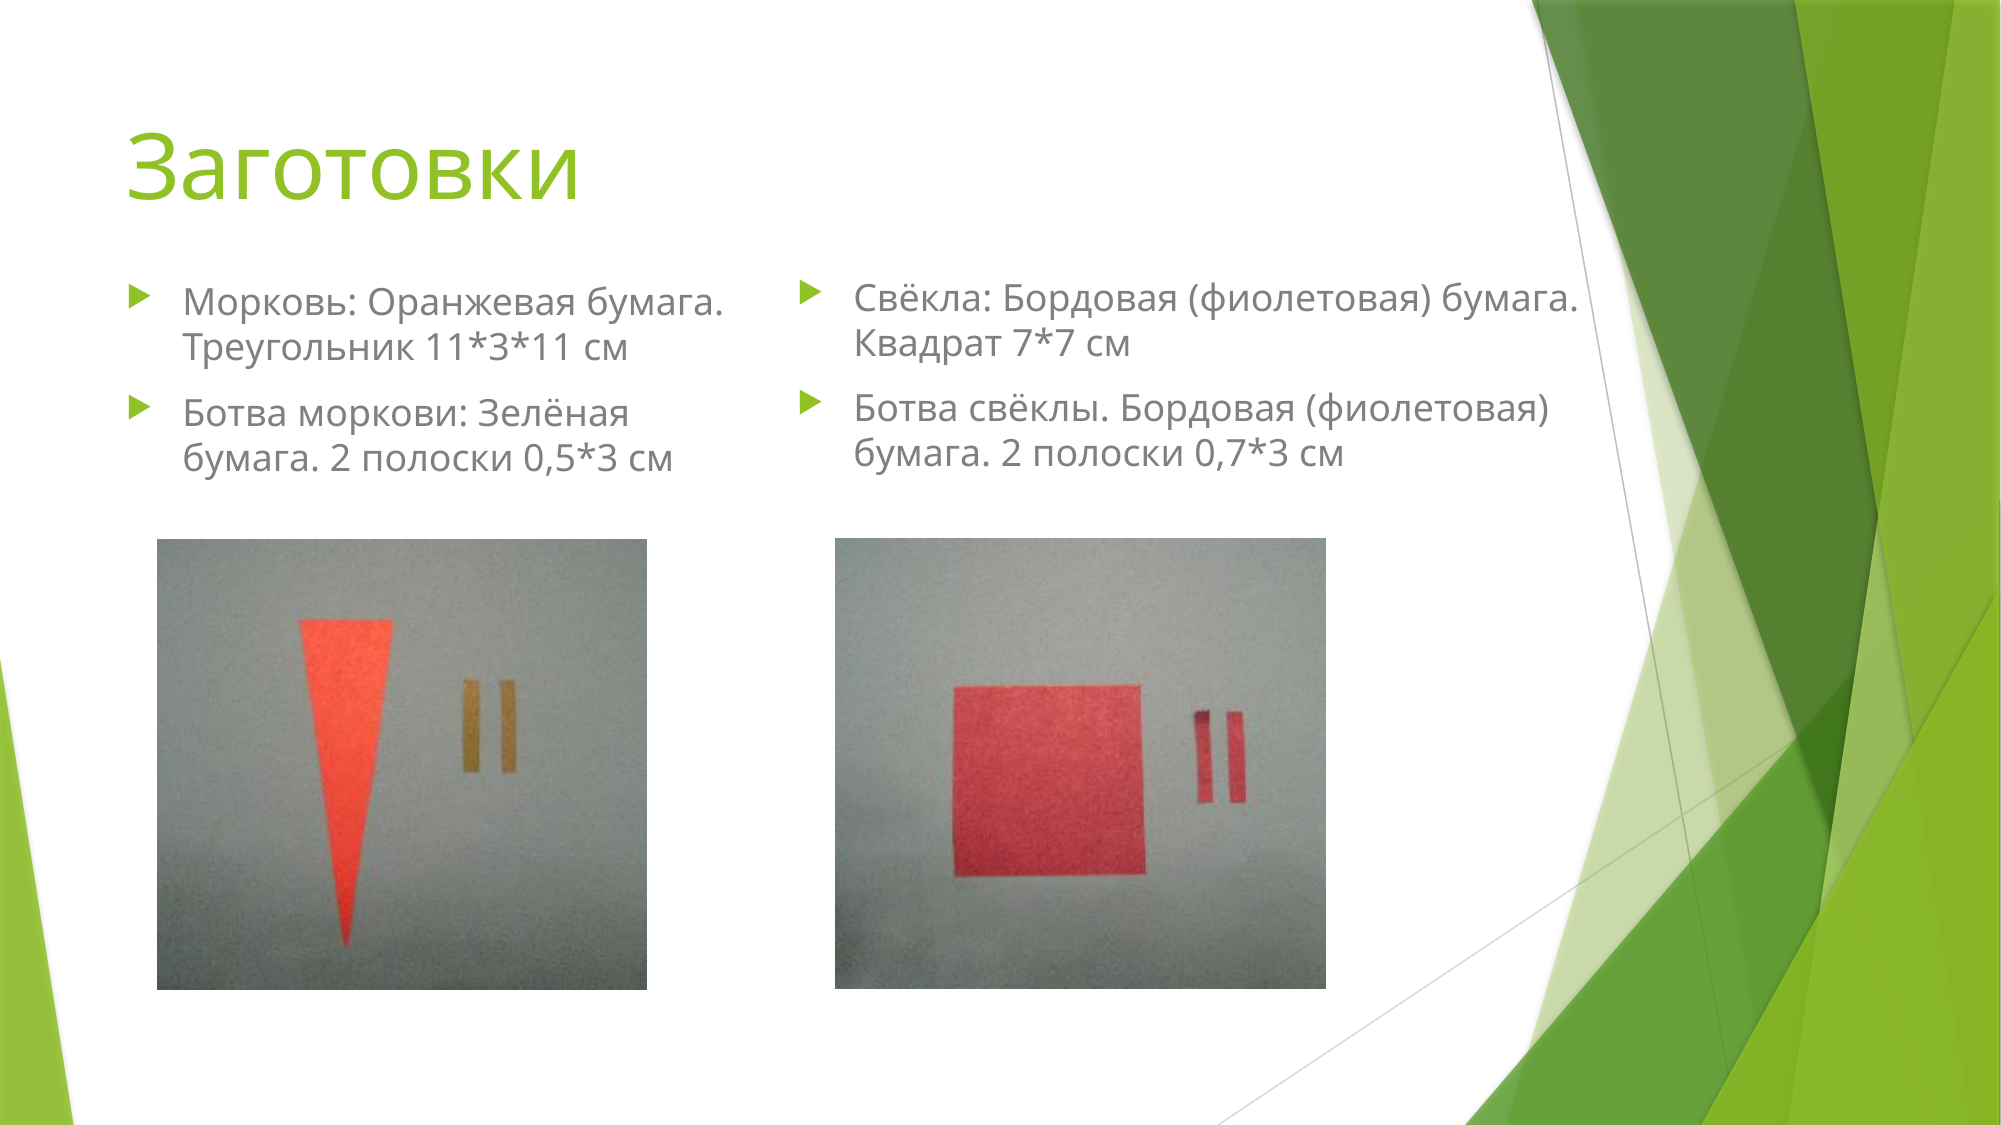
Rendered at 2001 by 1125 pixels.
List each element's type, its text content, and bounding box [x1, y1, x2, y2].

text_box Свёкла: Бордовая (фиолетовая) бумага. Квадрат 7*7 см Ботва свёклы. Бордовая (фиолетовая) бумага. 2 полоски 0,7*3 см [782, 265, 1647, 485]
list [156, 538, 648, 991]
list Морковь: Оранжевая бумага. Треугольник 11*3*11 см Ботва моркови: Зелёная бумага. 2 полоски 0,5*3 см [111, 270, 782, 490]
picture [835, 537, 1326, 990]
title Заготовки [111, 99, 1522, 270]
